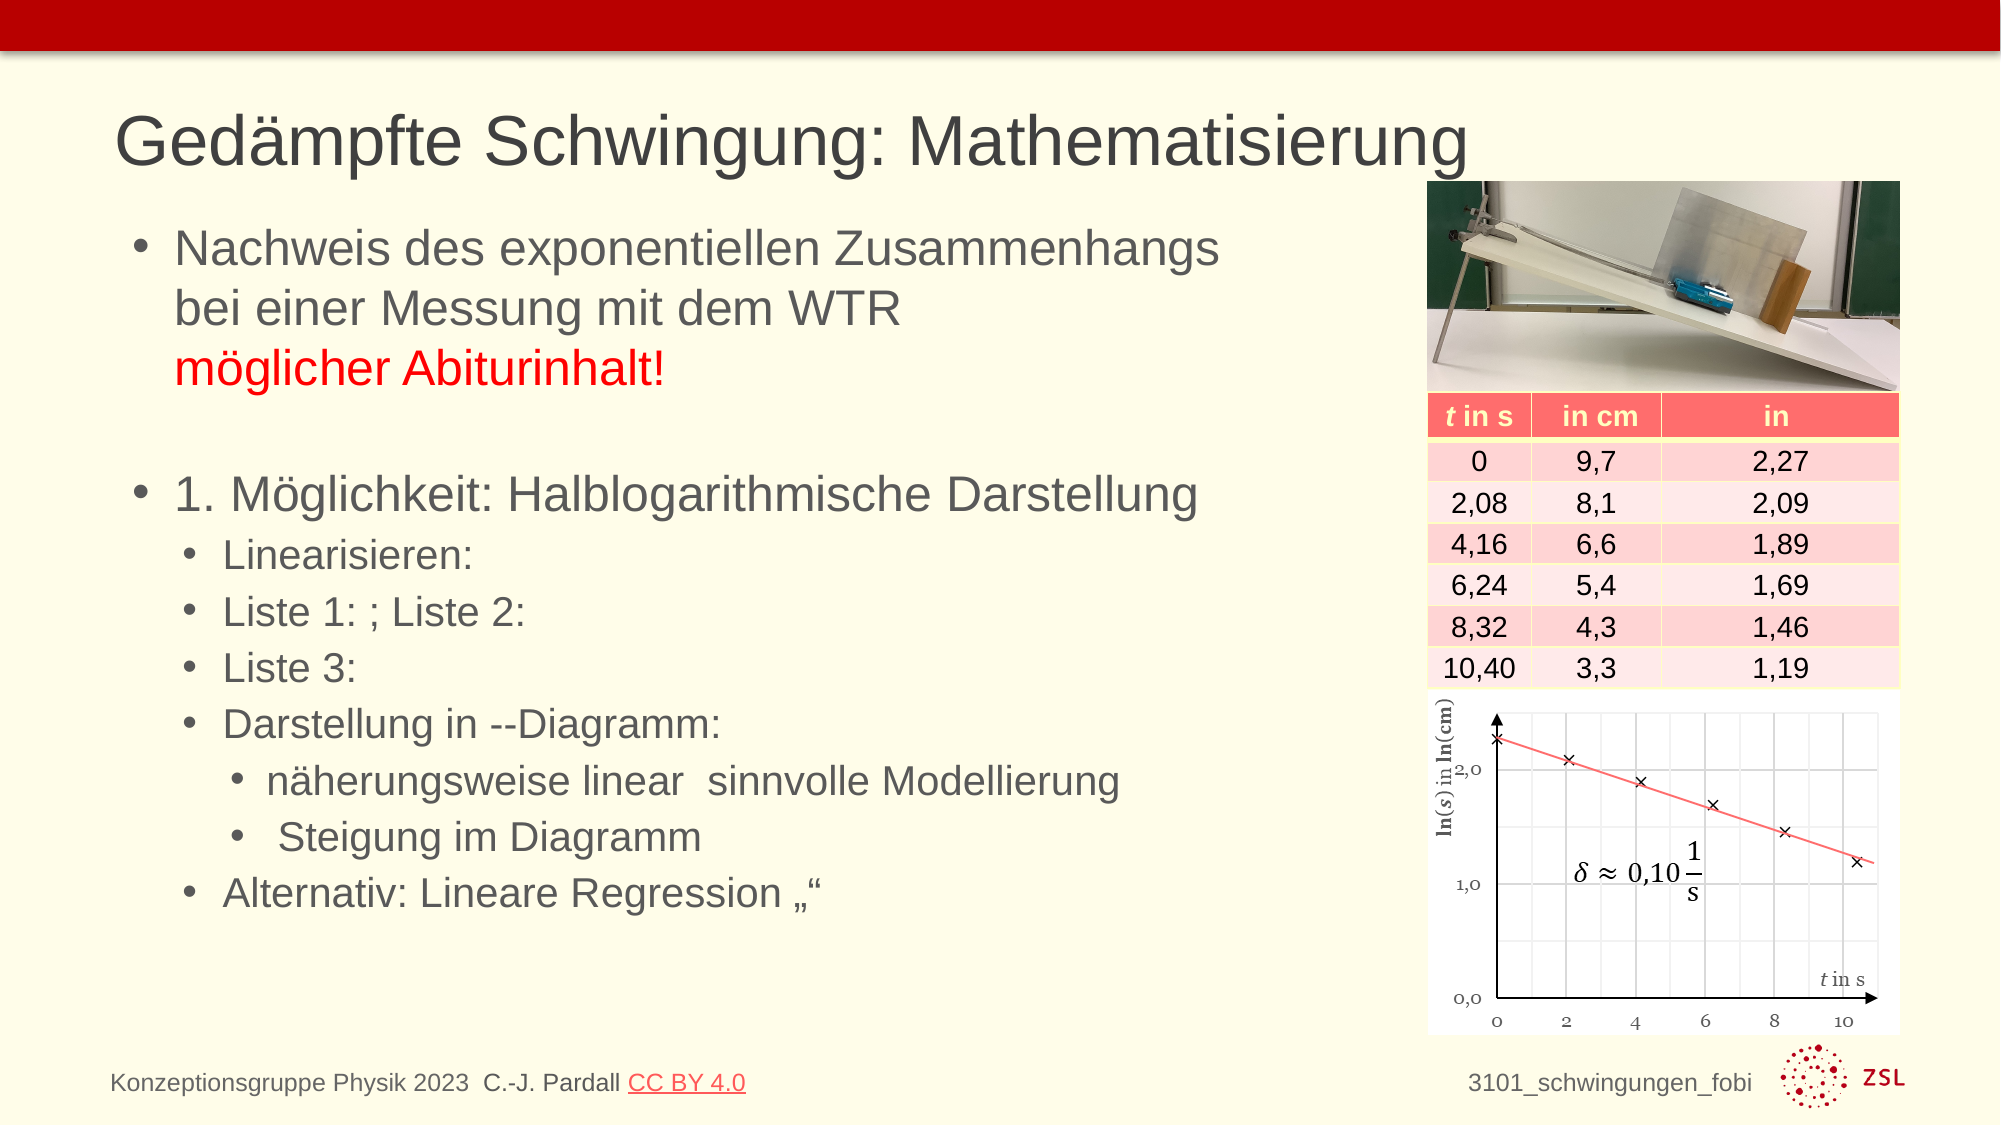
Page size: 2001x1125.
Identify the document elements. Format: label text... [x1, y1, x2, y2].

picture [1427, 180, 1901, 393]
picture [1779, 1043, 1905, 1109]
picture [1427, 690, 1901, 1036]
title Gedämpfte Schwingung: Mathematisierung [99, 90, 1900, 185]
